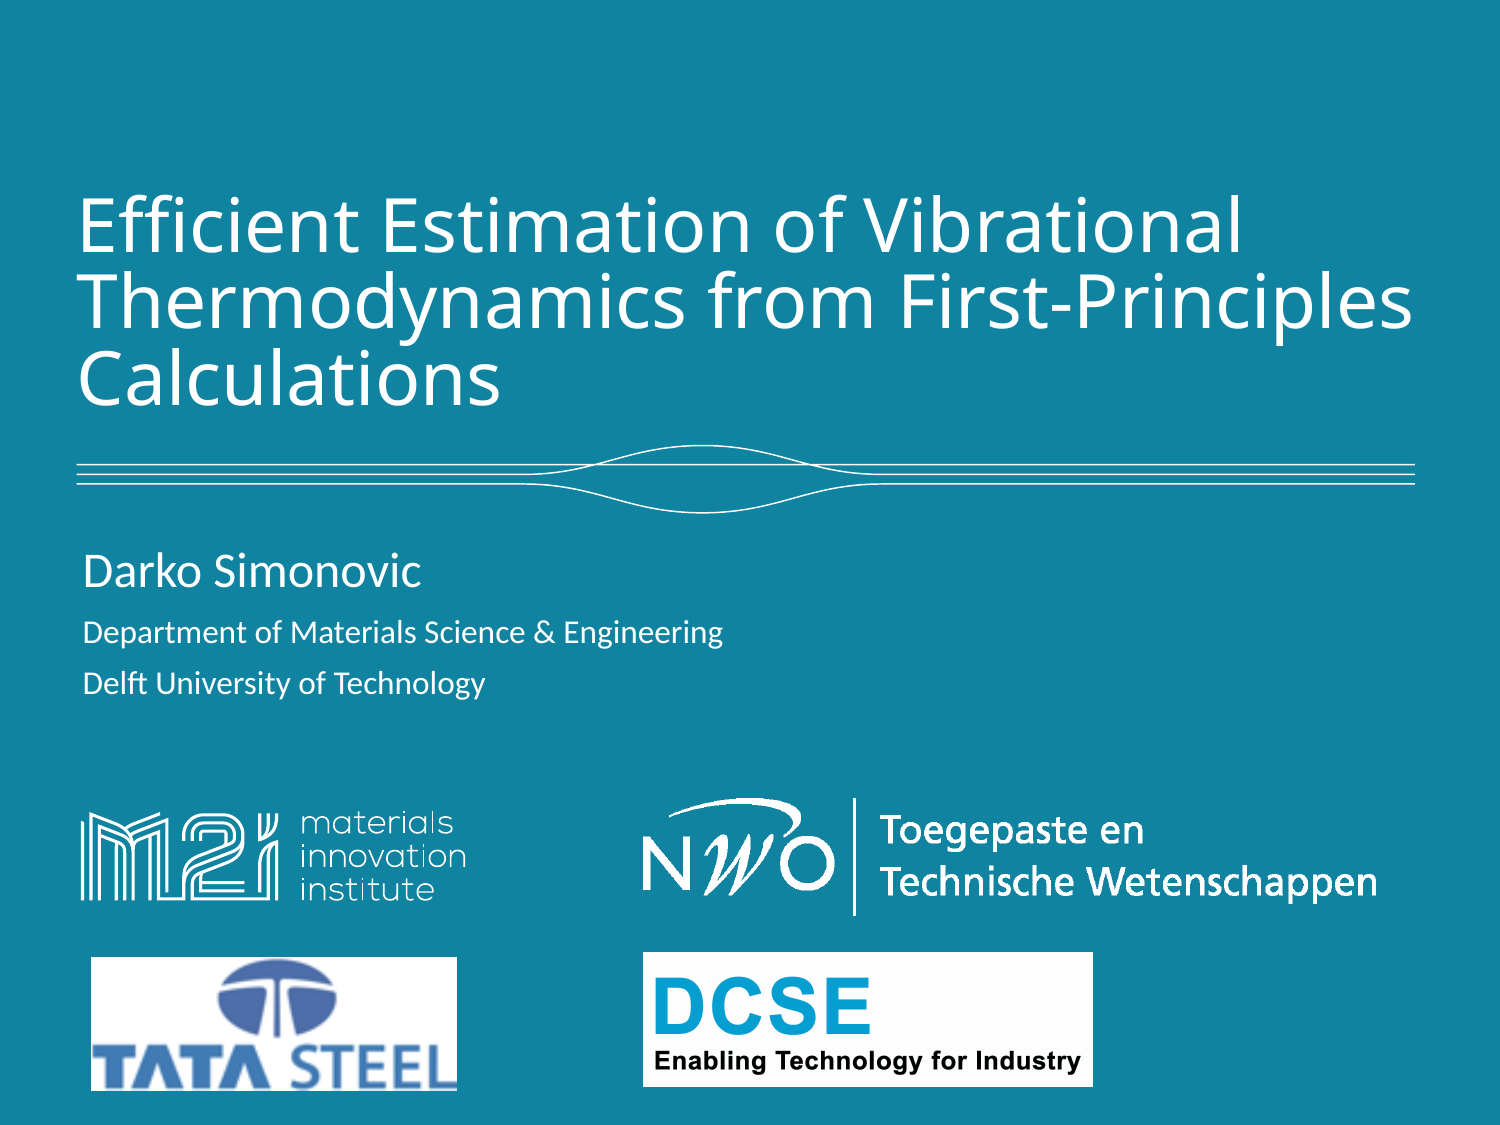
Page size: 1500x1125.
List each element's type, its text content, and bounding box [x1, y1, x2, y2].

picture [91, 957, 457, 1091]
subtitle Darko Simonovic Department of Materials Science & Engineering Delft University of Technology [76, 537, 1433, 728]
title Efficient Estimation of Vibrational Thermodynamics from First-Principles Calculations [76, 50, 1424, 421]
picture [643, 952, 1093, 1087]
picture [643, 798, 1376, 916]
